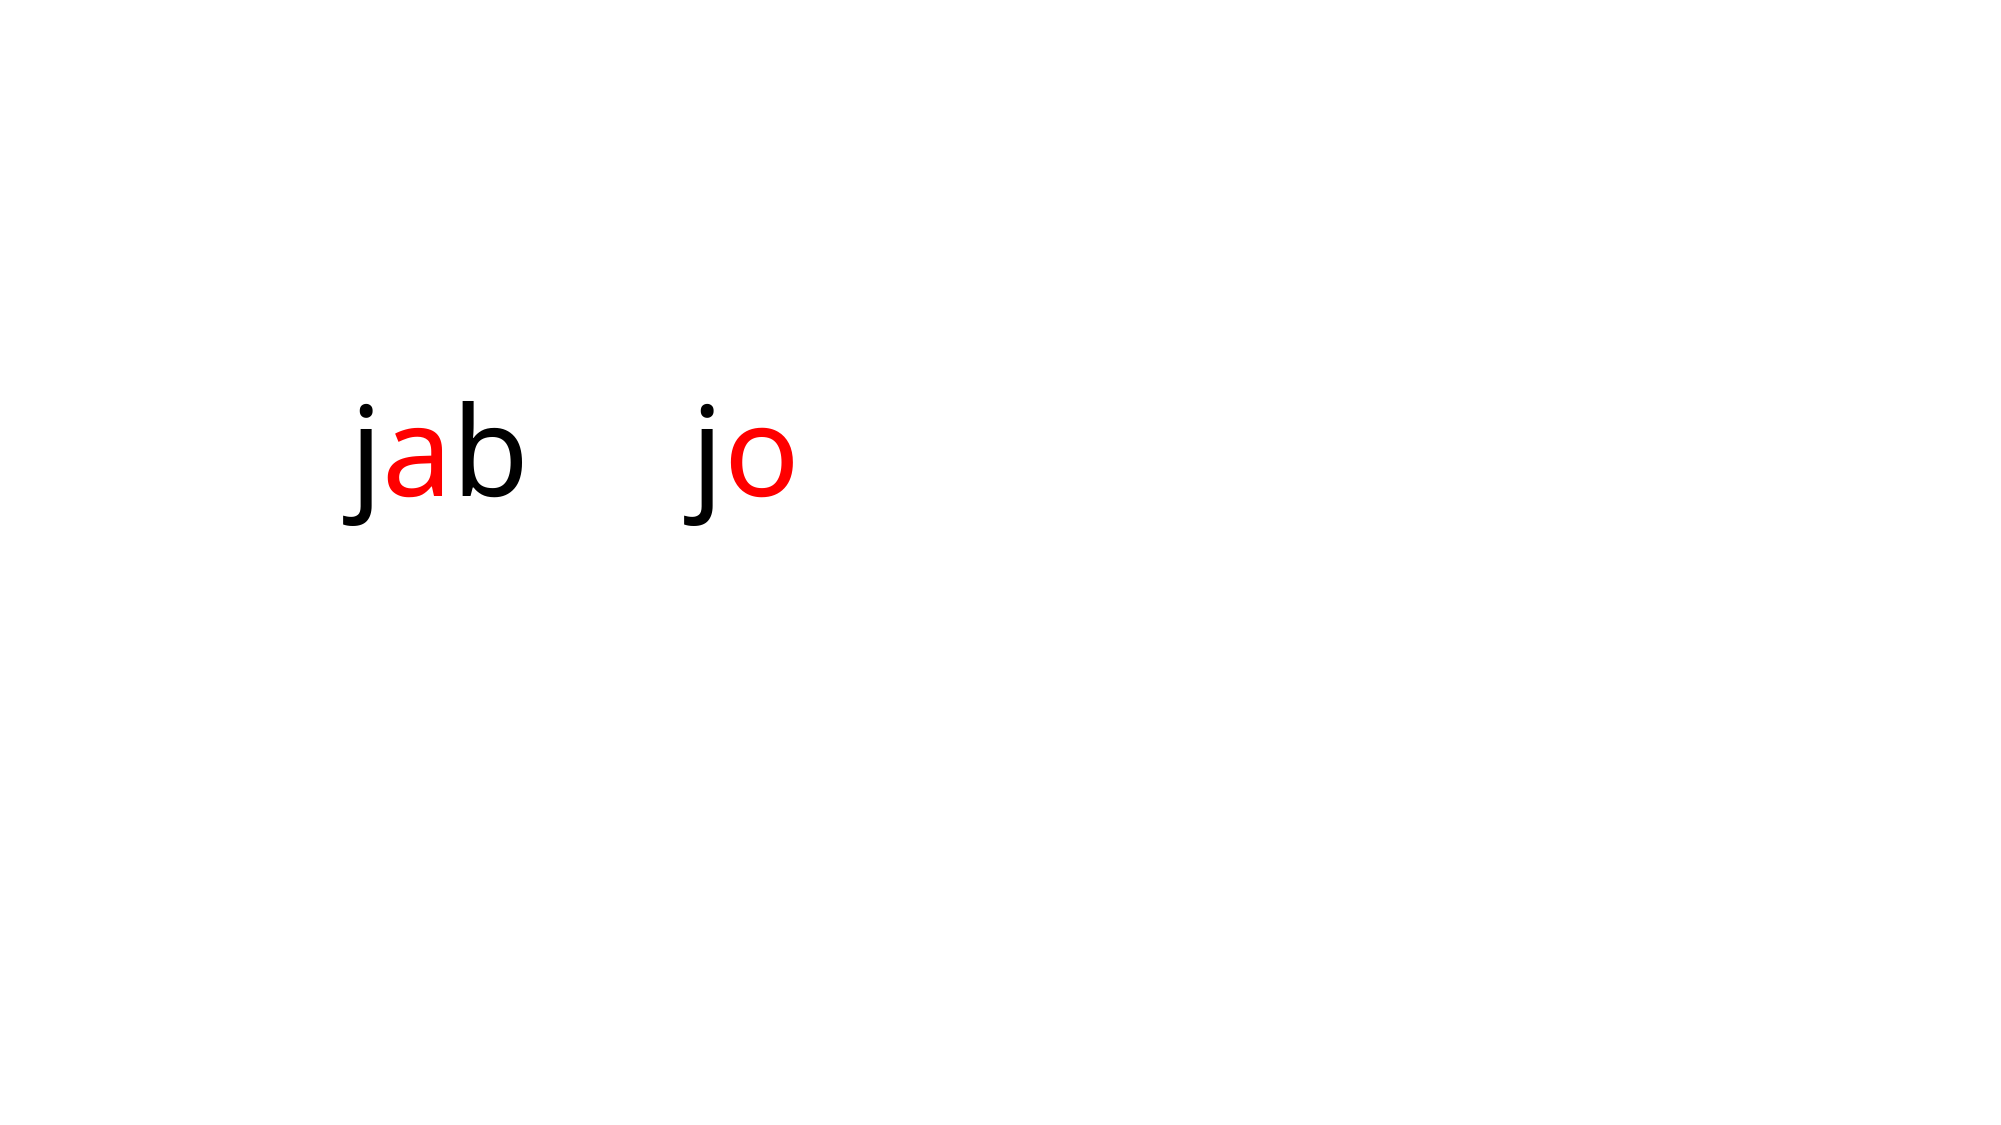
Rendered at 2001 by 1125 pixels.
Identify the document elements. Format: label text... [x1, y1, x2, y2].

text_box jab jo [270, 14, 1739, 1054]
